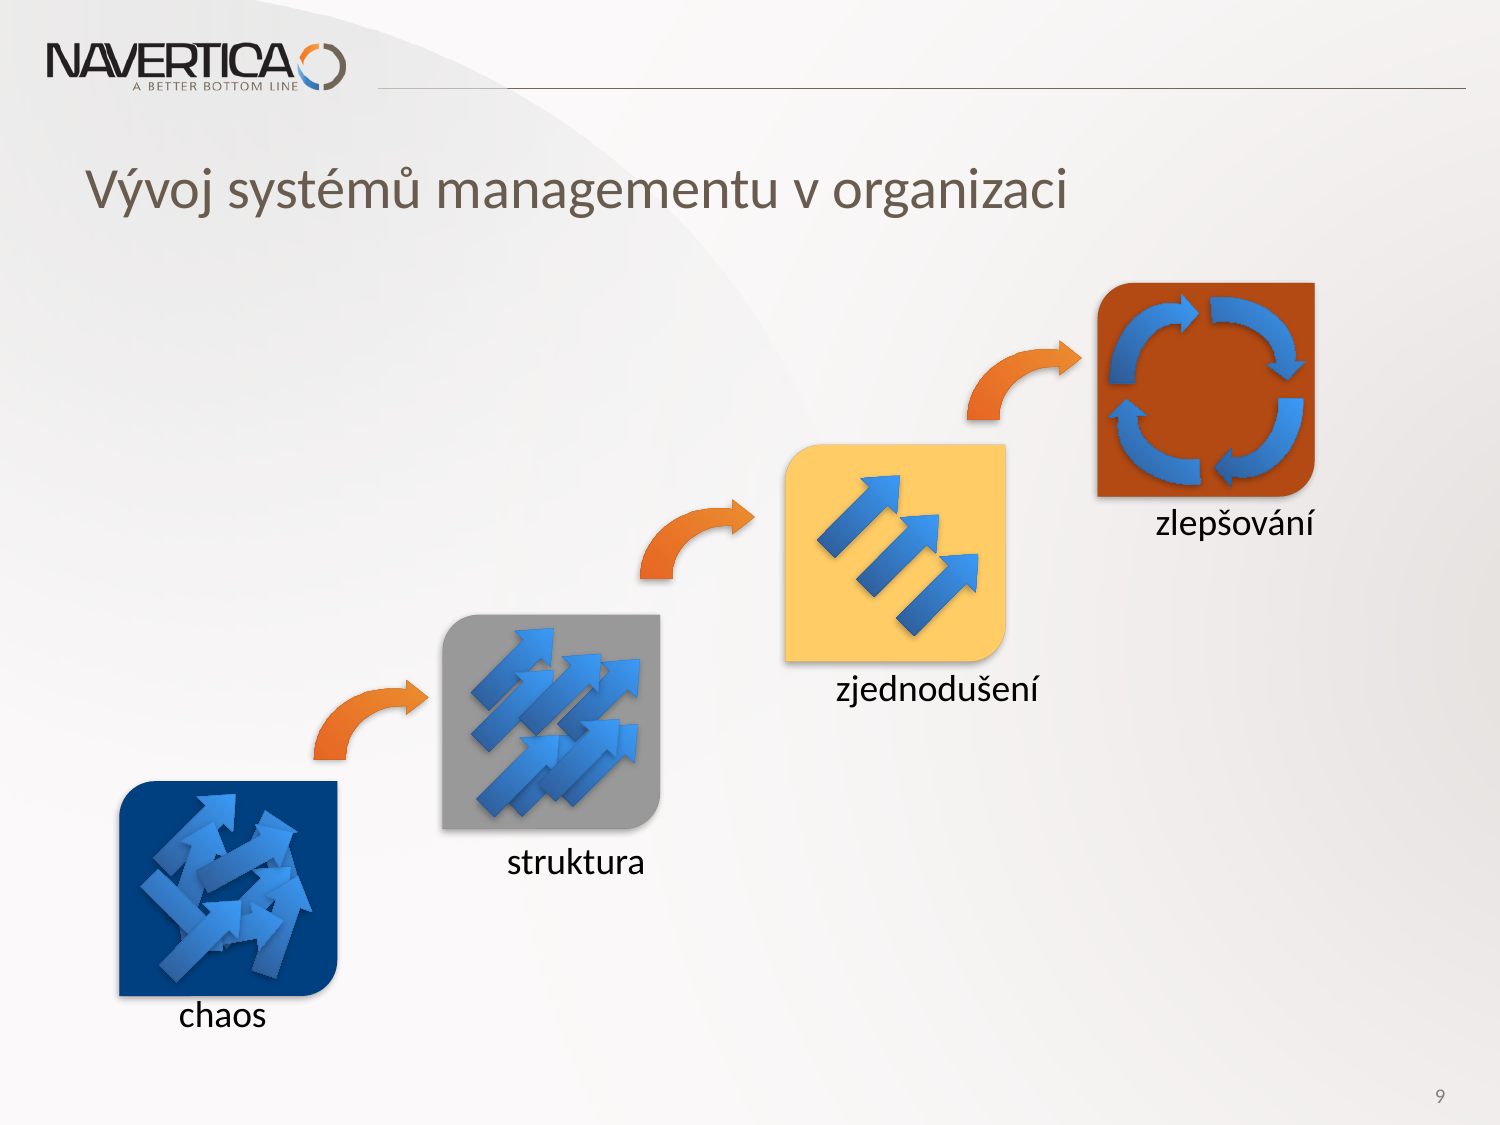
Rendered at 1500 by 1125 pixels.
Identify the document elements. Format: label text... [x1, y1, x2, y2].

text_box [471, 627, 641, 818]
text_box [784, 444, 1007, 663]
text_box [1107, 398, 1202, 486]
text_box [441, 614, 661, 830]
title Vývoj systémů managementu v organizaci [70, 137, 1461, 233]
text_box zlepšování [1140, 490, 1330, 551]
text_box [313, 679, 430, 761]
picture [0, 0, 1500, 1125]
text_box zjednodušení [820, 656, 1054, 716]
text_box struktura [492, 829, 661, 889]
text_box [1108, 293, 1200, 384]
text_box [140, 793, 313, 983]
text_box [816, 475, 980, 637]
text_box chaos [164, 982, 429, 1042]
text_box [966, 339, 1083, 421]
text_box 9 [1110, 1065, 1461, 1125]
text_box [1096, 282, 1316, 498]
text_box [1213, 397, 1305, 488]
text_box [639, 498, 756, 580]
text_box [1209, 296, 1307, 381]
text_box [118, 780, 339, 997]
